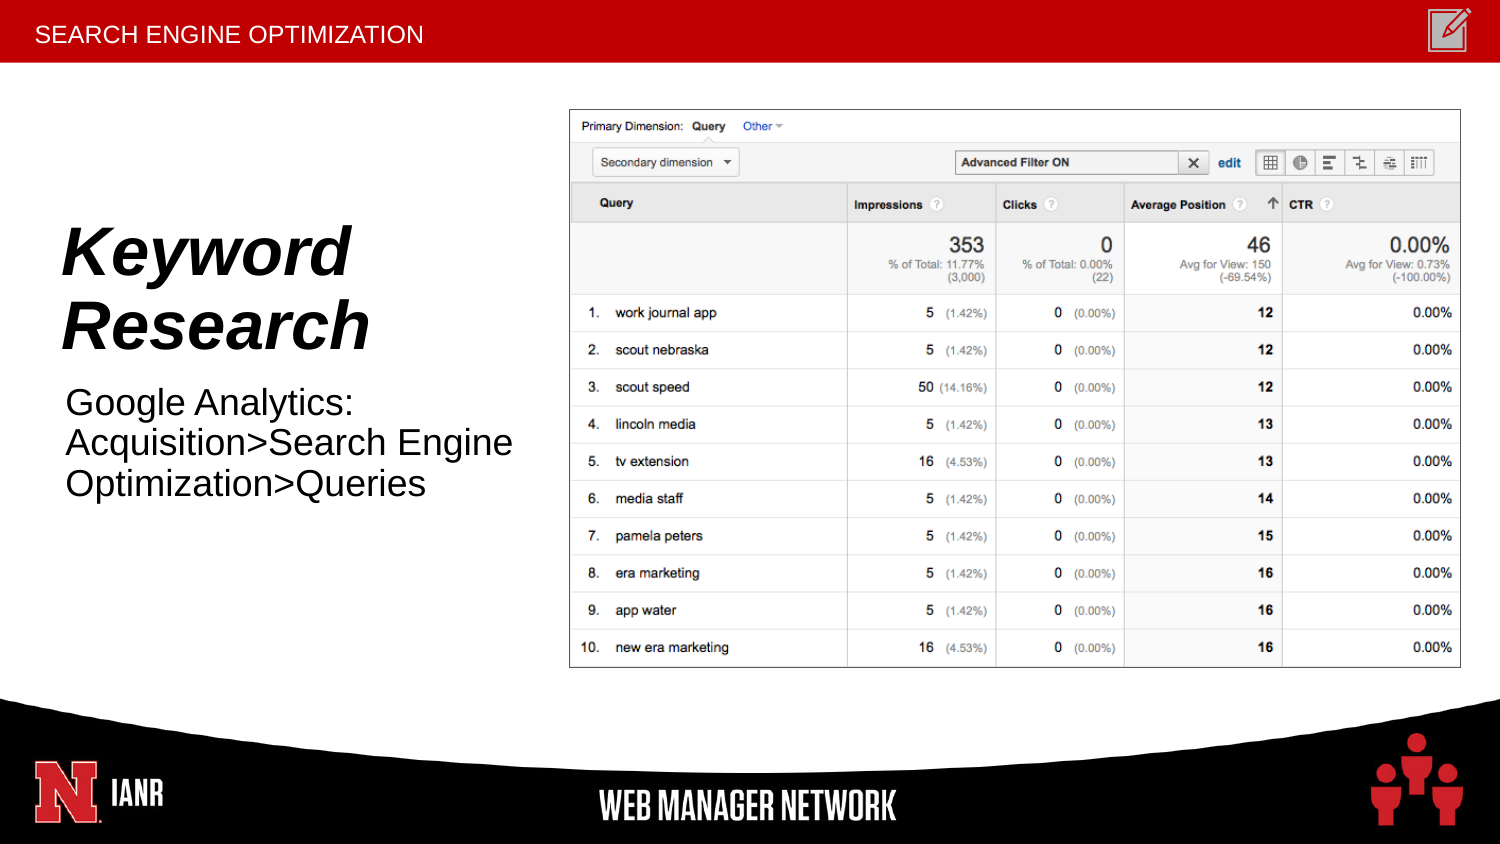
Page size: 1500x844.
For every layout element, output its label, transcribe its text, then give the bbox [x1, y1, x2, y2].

picture [1428, 5, 1474, 52]
picture [569, 109, 1461, 668]
title Keyword Research [46, 208, 569, 587]
list Google Analytics: Acquisition>Search Engine Optimization>Queries [0, 375, 559, 529]
picture [0, 698, 1500, 844]
